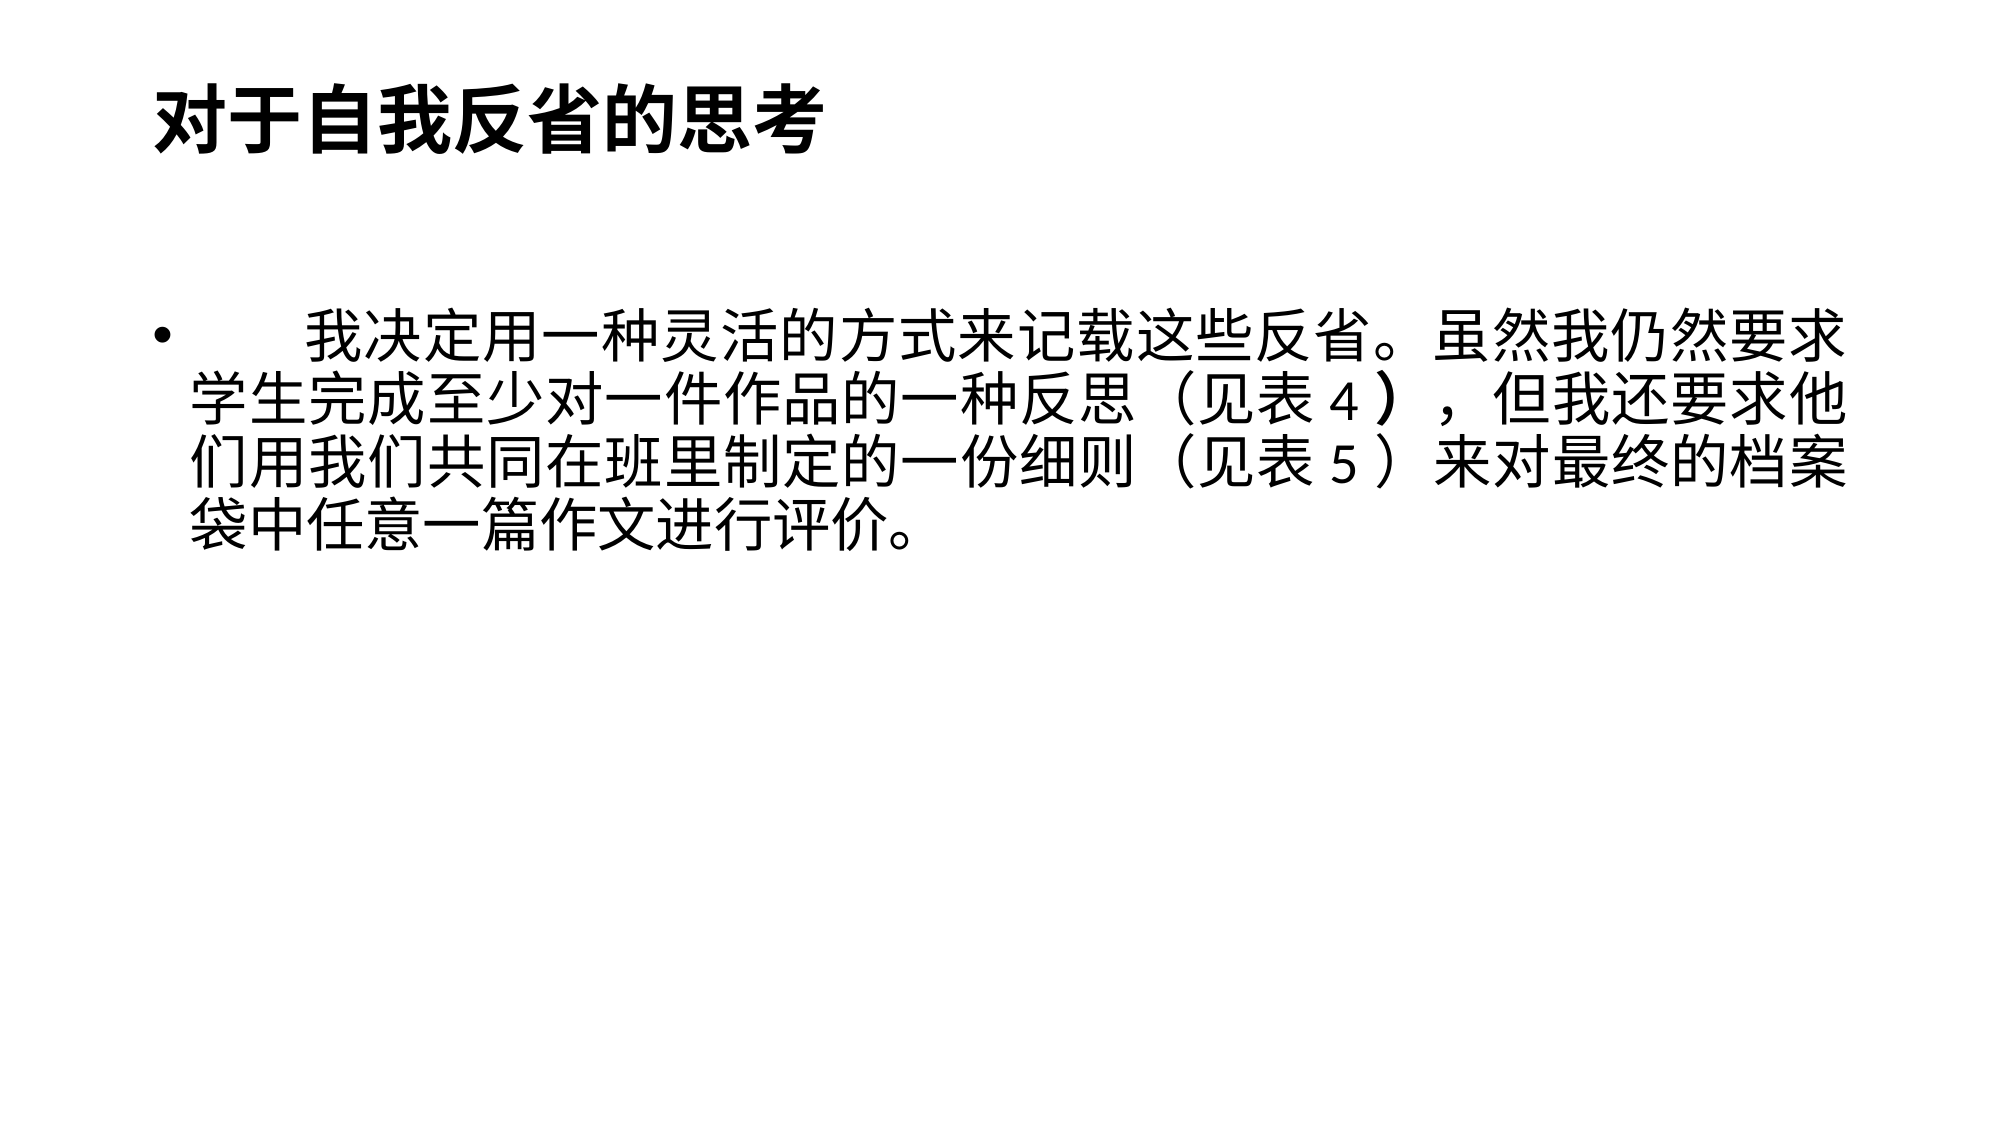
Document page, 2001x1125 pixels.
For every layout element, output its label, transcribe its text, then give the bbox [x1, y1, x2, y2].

list 我决定用一种灵活的方式来记载这些反省。虽然我仍然要求学生完成至少对一件作品的一种反思（见表4），但我还要求他们用我们共同在班里制定的一份细则（见表5）来对最终的档案袋中任意一篇作文进行评价。 [137, 299, 1863, 1014]
title 对于自我反省的思考 [137, 59, 1863, 278]
